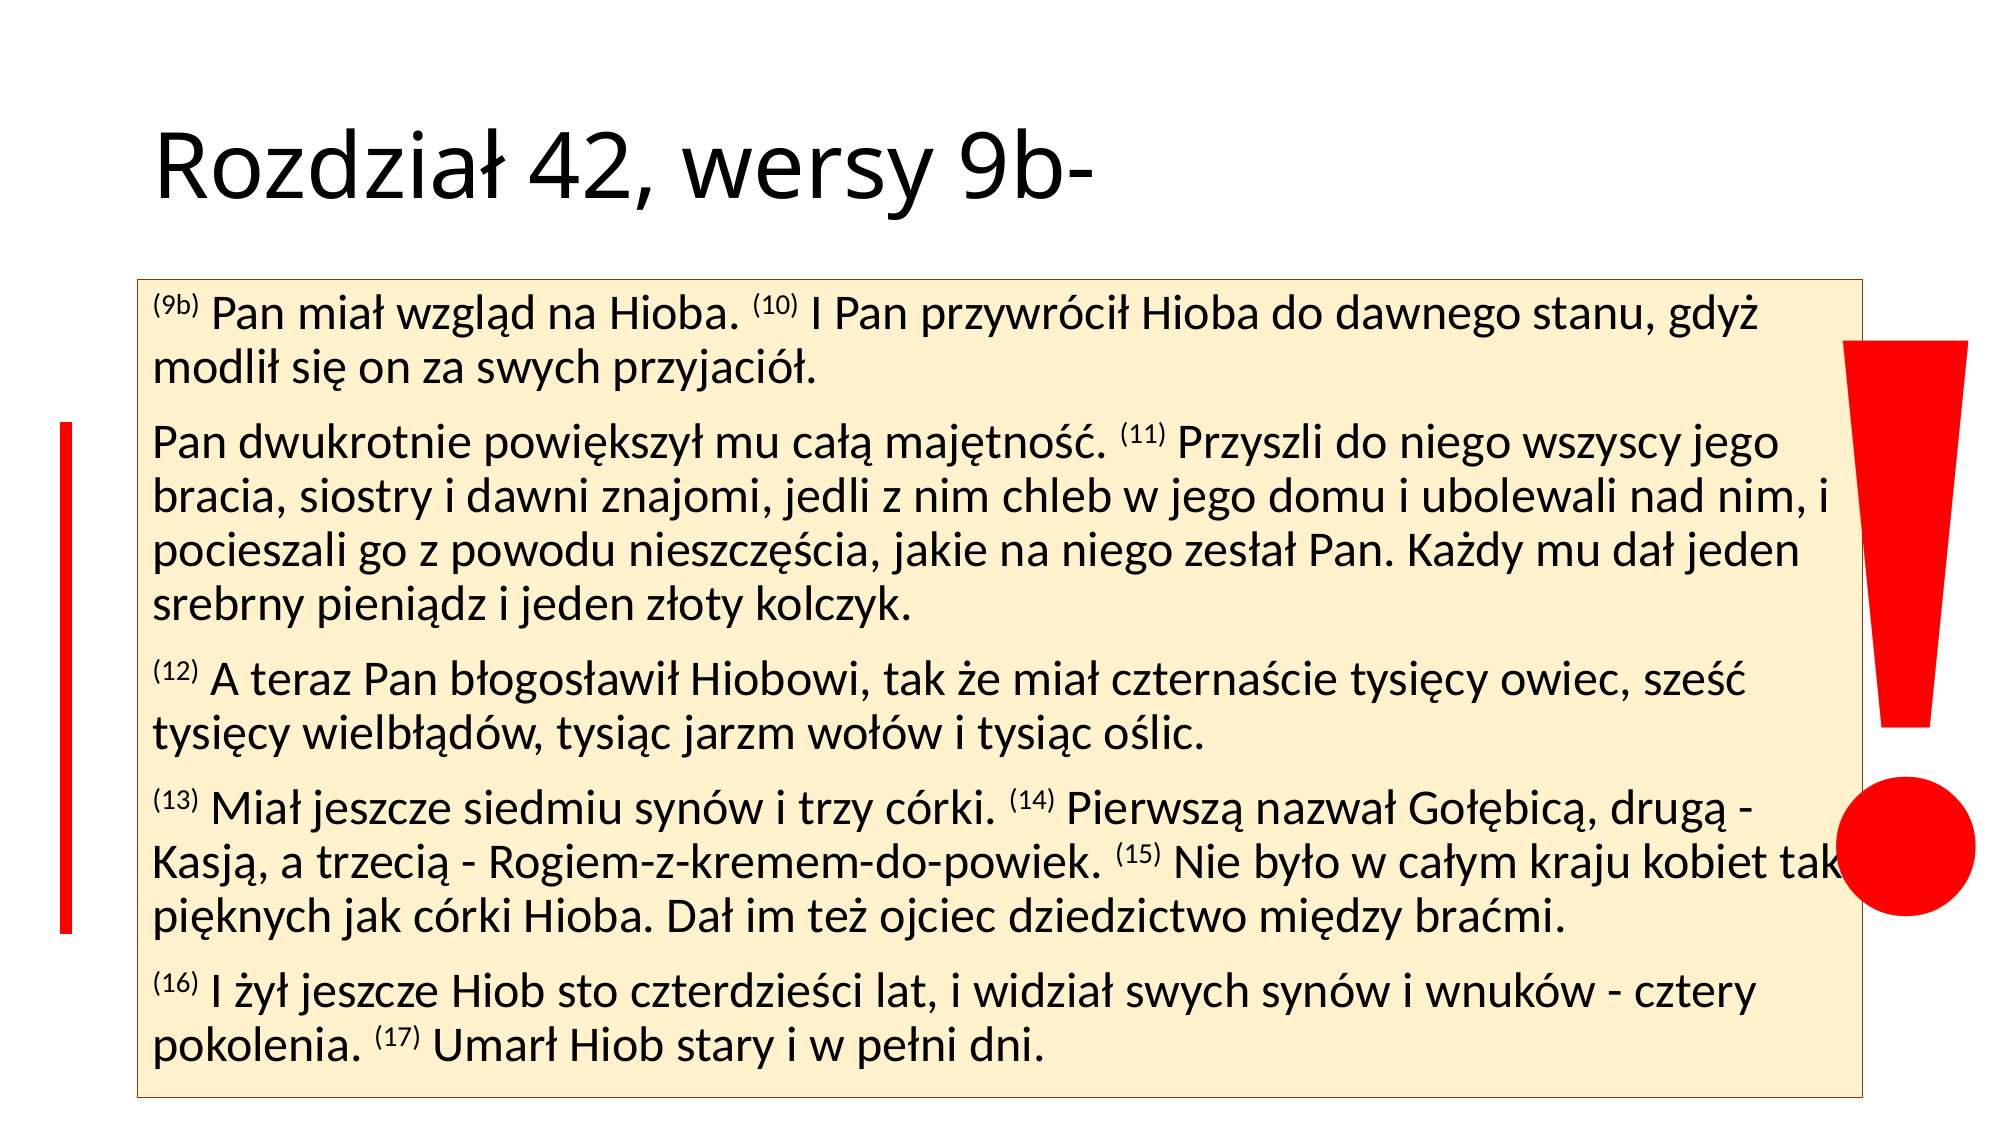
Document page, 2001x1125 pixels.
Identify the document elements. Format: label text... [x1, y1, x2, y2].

title Rozdział 42, wersy 9b- [137, 59, 1748, 278]
list (9b) Pan miał wzgląd na Hioba. (10) I Pan przywrócił Hioba do dawnego stanu, gdyż modlił się on za swych przyjaciół. Pan dwukrotnie powiększył mu całą majętność. (11) Przyszli do niego wszyscy jego bracia, siostry i dawni znajomi, jedli z nim chleb w jego domu i ubolewali nad nim, i pocieszali go z powodu nieszczęścia, jakie na niego zesłał Pan. Każdy mu dał jeden srebrny pieniądz i jeden złoty kolczyk. (12) A teraz Pan błogosławił Hiobowi, tak że miał czternaście tysięcy owiec, sześć tysięcy wielbłądów, tysiąc jarzm wołów i tysiąc oślic. (13) Miał jeszcze siedmiu synów i trzy córki. (14) Pierwszą nazwał Gołębicą, drugą - Kasją, a trzecią - Rogiem-z-kremem-do-powiek. (15) Nie było w całym kraju kobiet tak pięknych jak córki Hioba. Dał im też ojciec dziedzictwo między braćmi. (16) I żył jeszcze Hiob sto czterdzieści lat, i widział swych synów i wnuków - cztery pokolenia. (17) Umarł Hiob stary i w pełni dni. [137, 279, 1863, 1098]
text_box ! [1748, 37, 2000, 1085]
